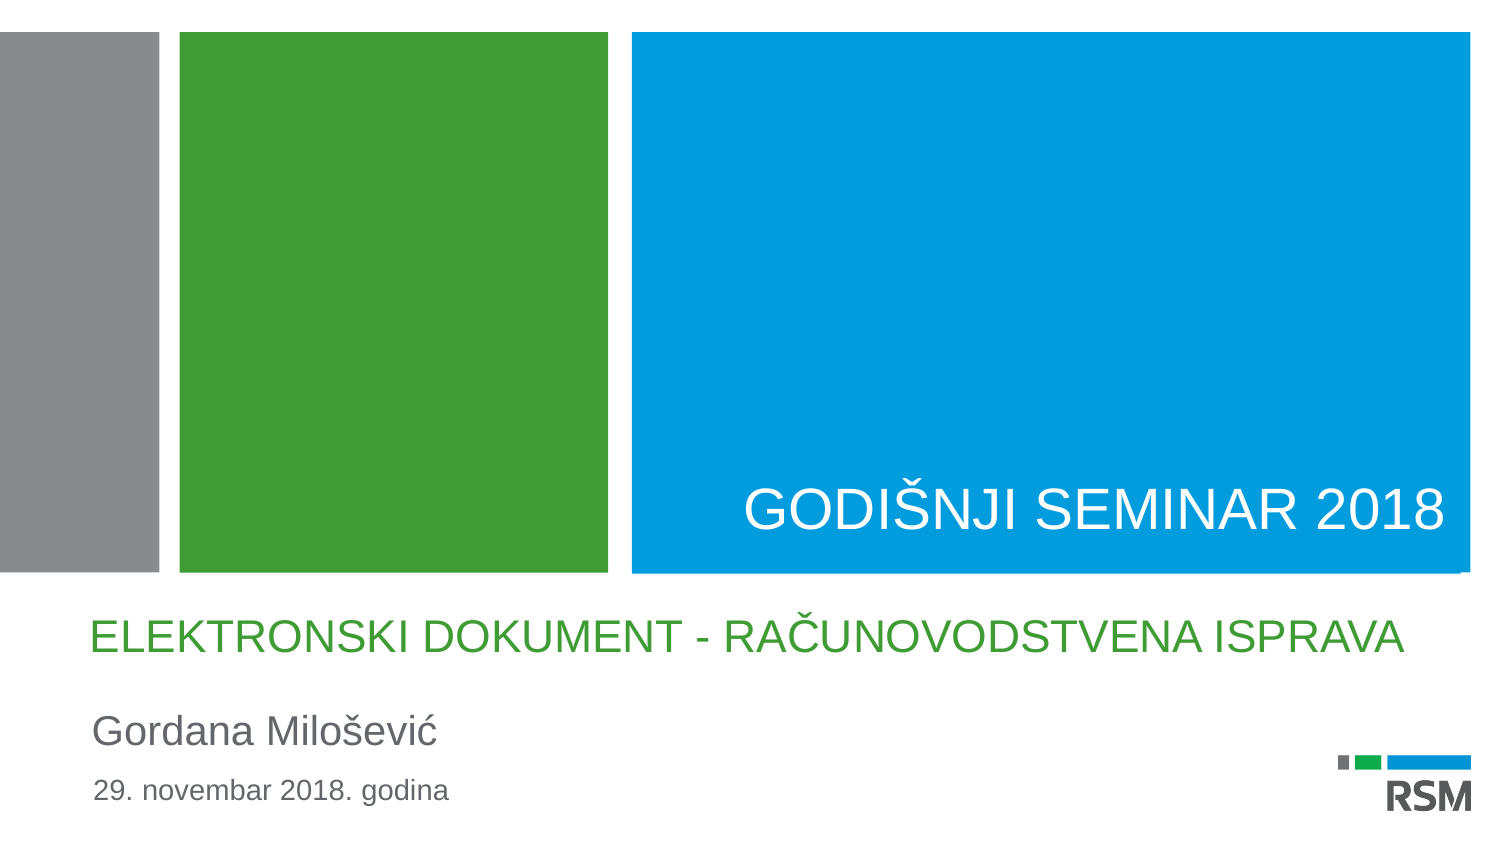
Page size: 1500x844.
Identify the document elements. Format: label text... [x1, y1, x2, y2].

picture [1338, 755, 1471, 812]
text_box GODIŠNJI SEMINAR 2018 [631, 298, 1462, 575]
title ELEKTRONSKI DOKUMENT - RAČUNOVODSTVENA ISPRAVA [75, 599, 1425, 688]
text_box 29. novembar 2018. godina [78, 763, 988, 821]
list Gordana Milošević [76, 696, 987, 753]
